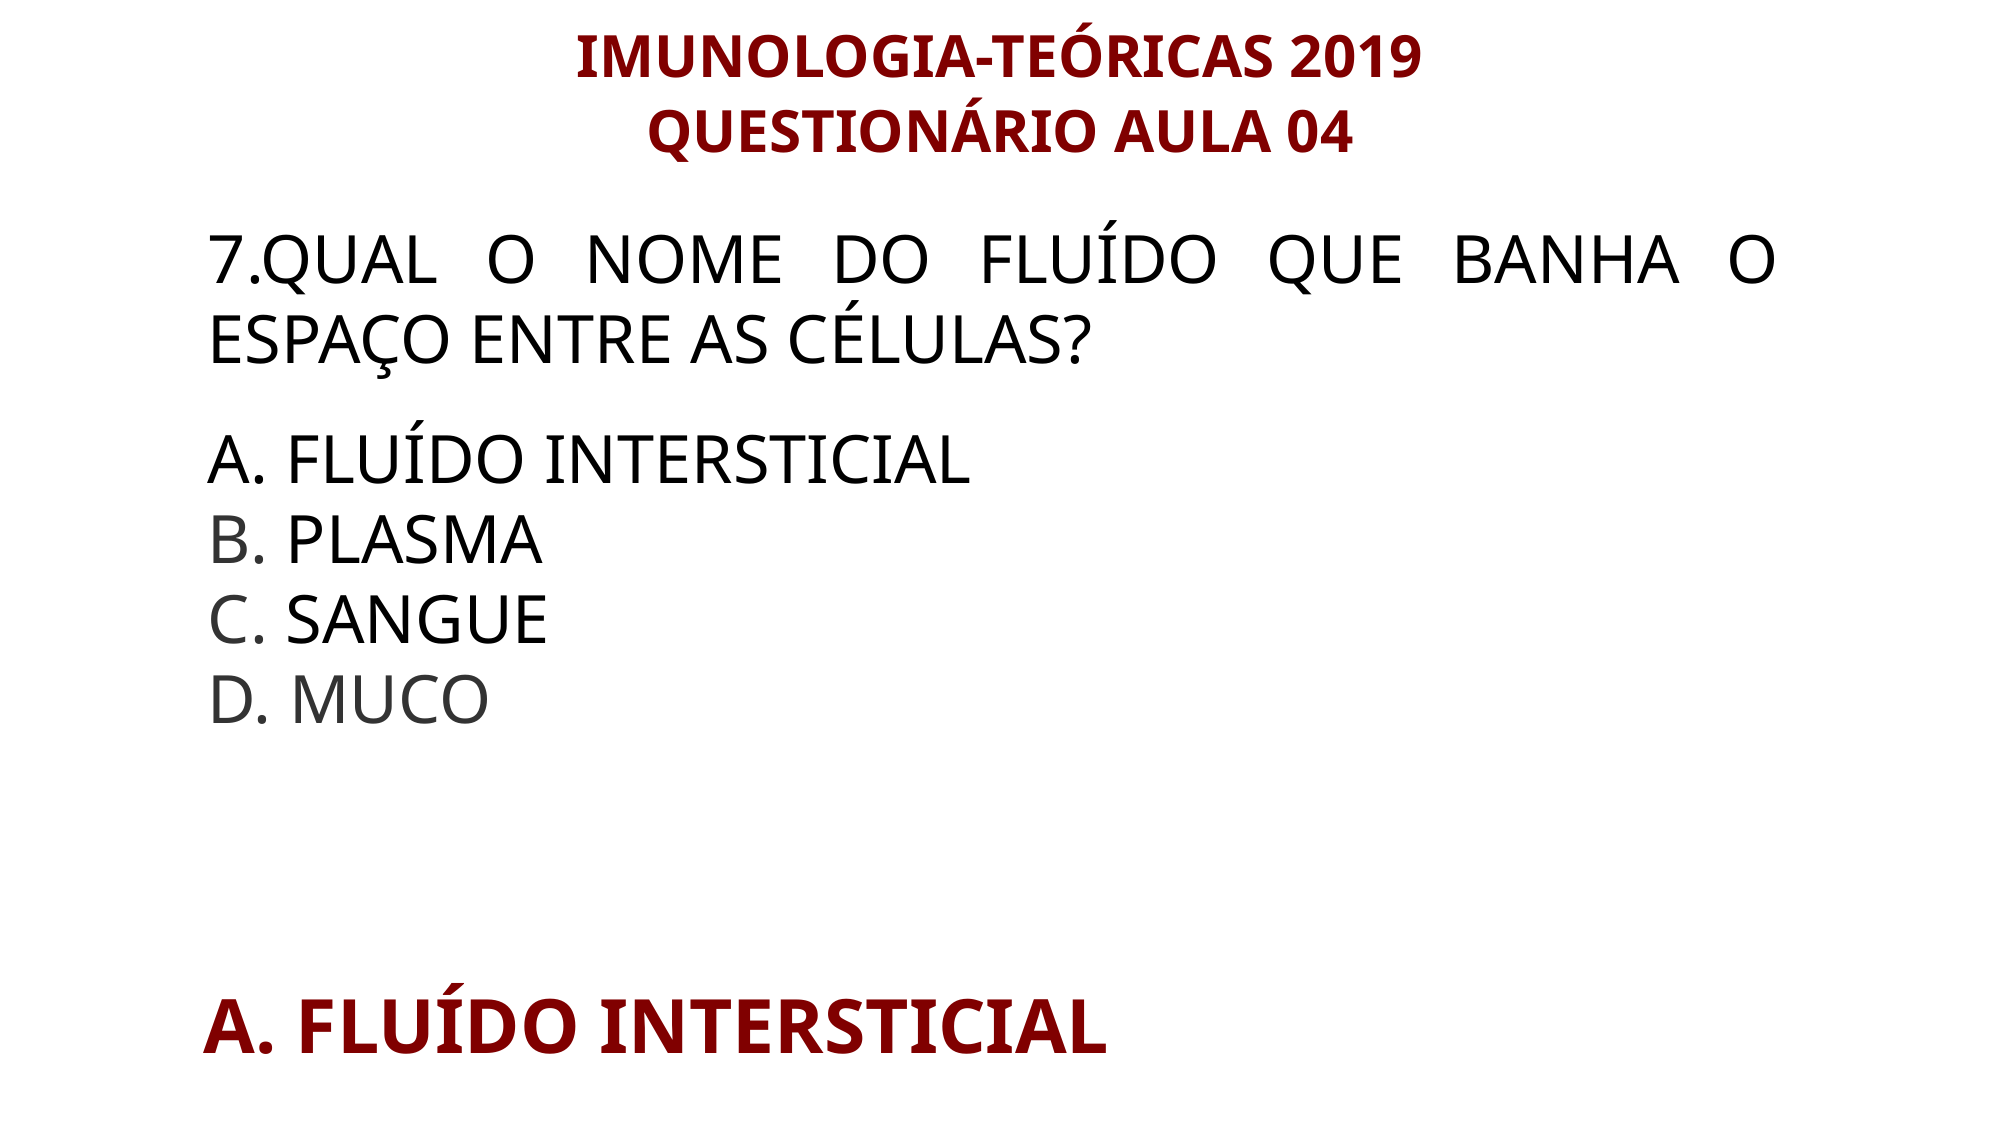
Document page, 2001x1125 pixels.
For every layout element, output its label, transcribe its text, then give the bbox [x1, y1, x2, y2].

text_box IMUNOLOGIA-TEÓRICAS 2019 QUESTIONÁRIO AULA 04 [260, 7, 1740, 172]
text_box A. FLUÍDO INTERSTICIAL [188, 964, 1791, 1124]
text_box 7.QUAL O NOME DO FLUÍDO QUE BANHA O ESPAÇO ENTRE AS CÉLULAS? A. FLUÍDO INTERSTICIAL B. PLASMA C. SANGUE D. MUCO [193, 209, 1796, 744]
